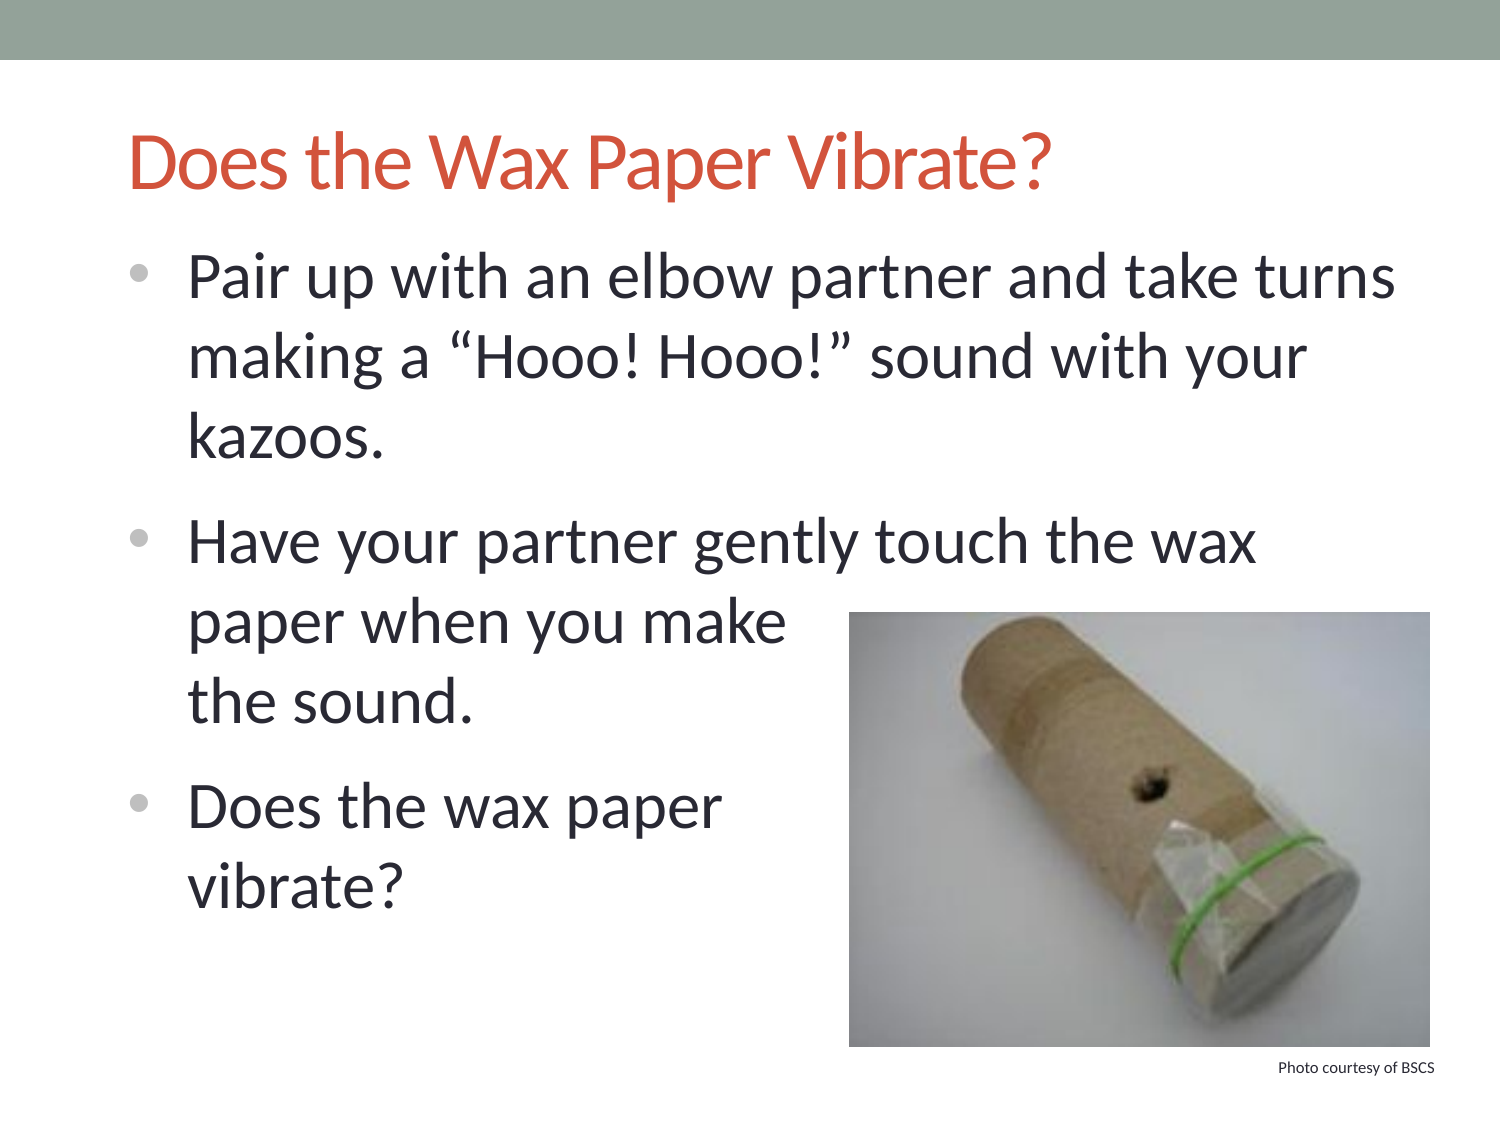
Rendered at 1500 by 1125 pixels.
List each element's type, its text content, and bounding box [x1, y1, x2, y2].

title Does the Wax Paper Vibrate? [112, 75, 1425, 224]
text_box Photo courtesy of BSCS [1263, 1049, 1451, 1085]
picture [849, 612, 1430, 1048]
text_box Pair up with an elbow partner and take turns making a “Hooo! Hooo!” sound with your kazoos. Have your partner gently touch the wax paper when you make the sound. Does the wax paper vibrate? [112, 224, 1425, 930]
